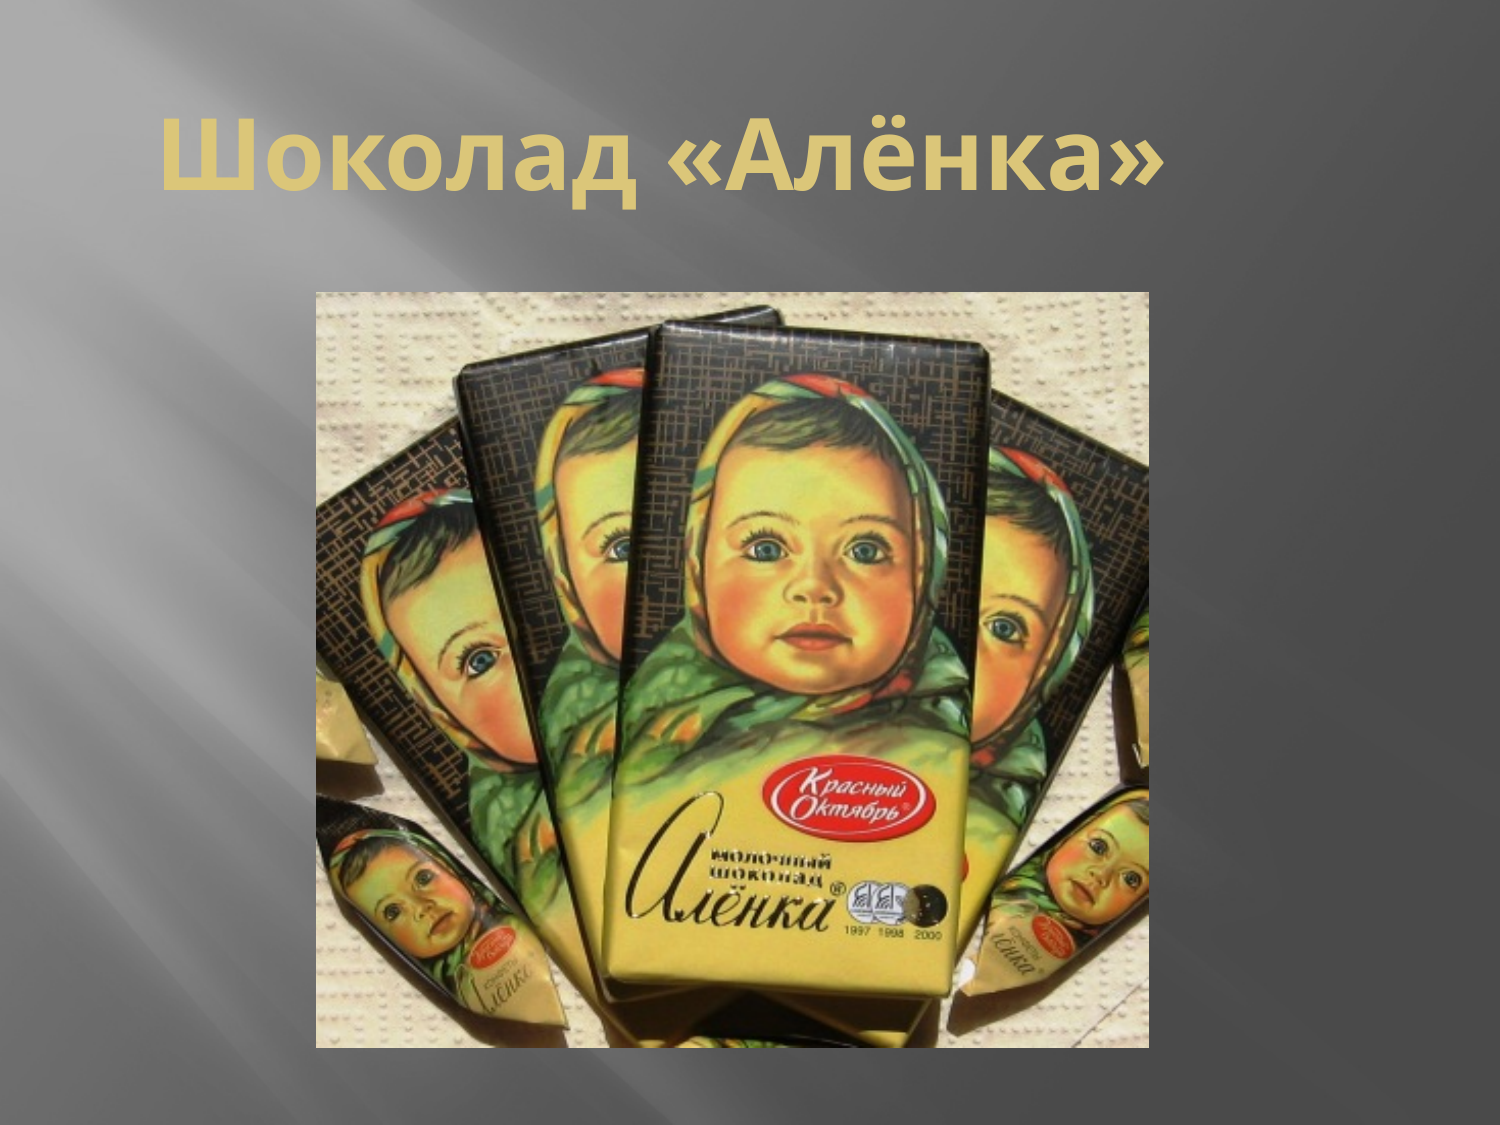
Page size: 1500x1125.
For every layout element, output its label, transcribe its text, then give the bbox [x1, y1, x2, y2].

picture [316, 292, 1149, 1049]
title Шоколад «Алёнка» [140, 46, 1425, 211]
